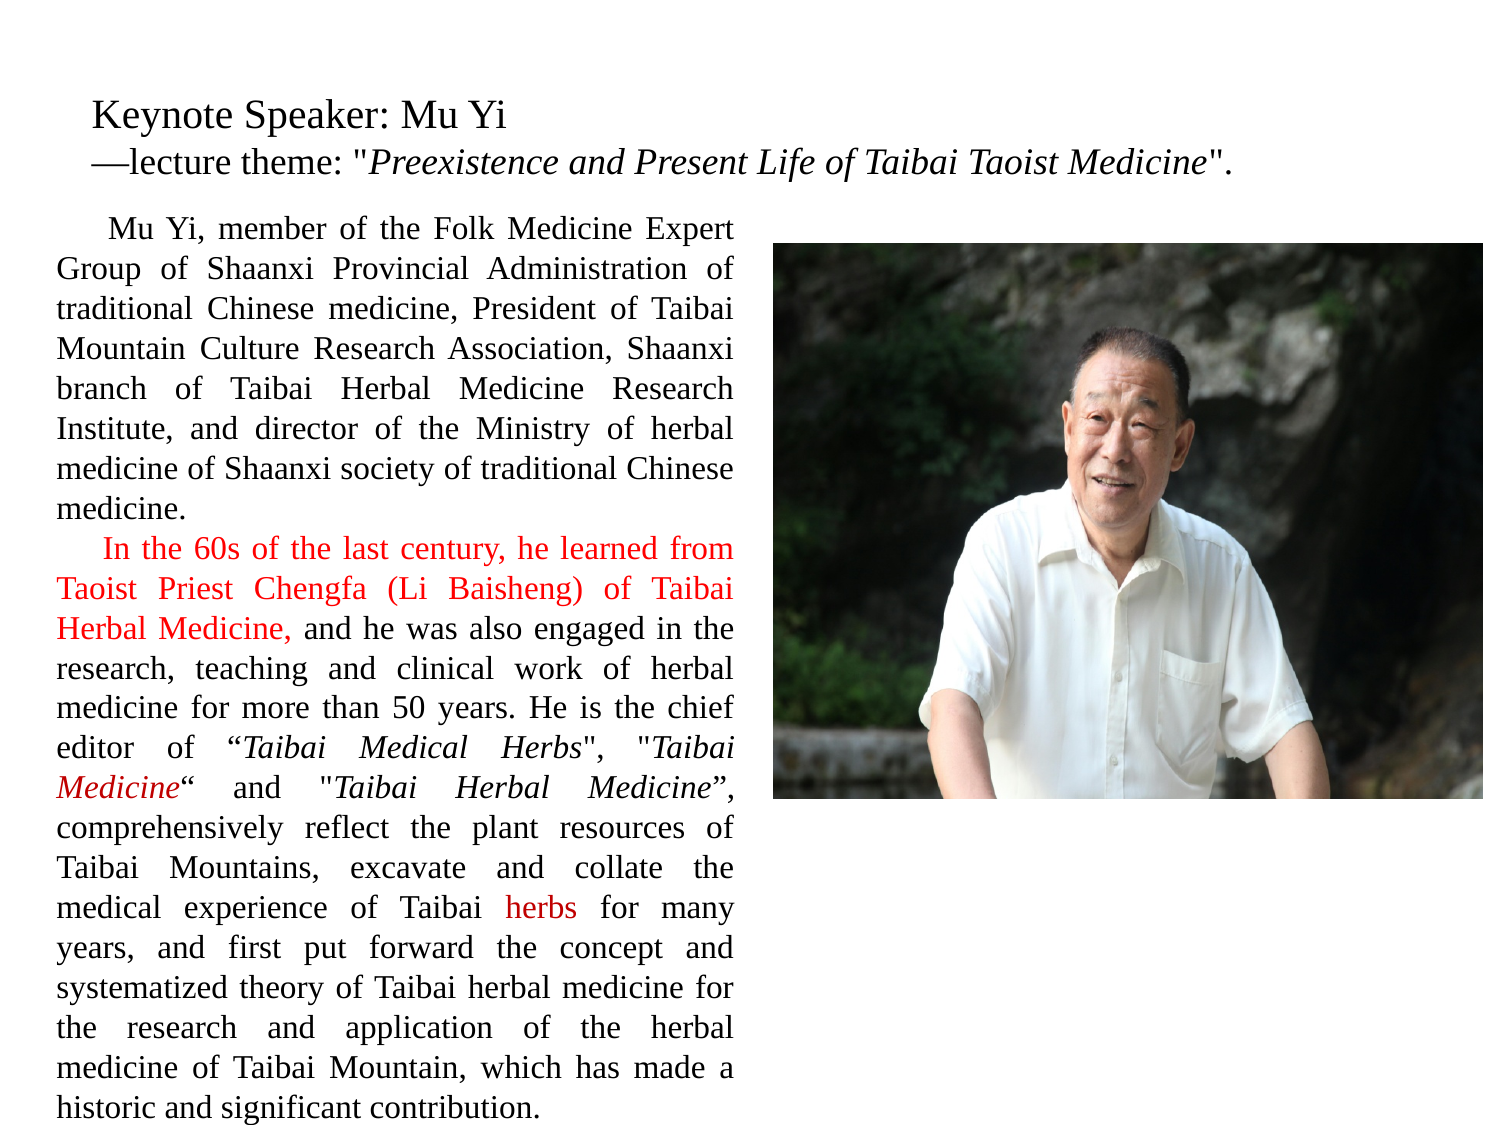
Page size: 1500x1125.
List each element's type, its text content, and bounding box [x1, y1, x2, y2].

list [773, 243, 1483, 799]
title Keynote Speaker: Mu Yi —lecture theme: "Preexistence and Present Life of Taibai Taoist Medicine". [76, 113, 1294, 256]
text_box Mu Yi, member of the Folk Medicine Expert Group of Shaanxi Provincial Administration of traditional Chinese medicine, President of Taibai Mountain Culture Research Association, Shaanxi branch of Taibai Herbal Medicine Research Institute, and director of the Ministry of herbal medicine of Shaanxi society of traditional Chinese medicine. In the 60s of the last century, he learned from Taoist Priest Chengfa (Li Baisheng) of Taibai Herbal Medicine, and he was also engaged in the research, teaching and clinical work of herbal medicine for more than 50 years. He is the chief editor of “Taibai Medical Herbs", "Taibai Medicine“ and "Taibai Herbal Medicine”, comprehensively reflect the plant resources of Taibai Mountains, excavate and collate the medical experience of Taibai herbs for many years, and first put forward the concept and systematized theory of Taibai herbal medicine for the research and application of the herbal medicine of Taibai Mountain, which has made a historic and significant contribution. [41, 199, 750, 1125]
